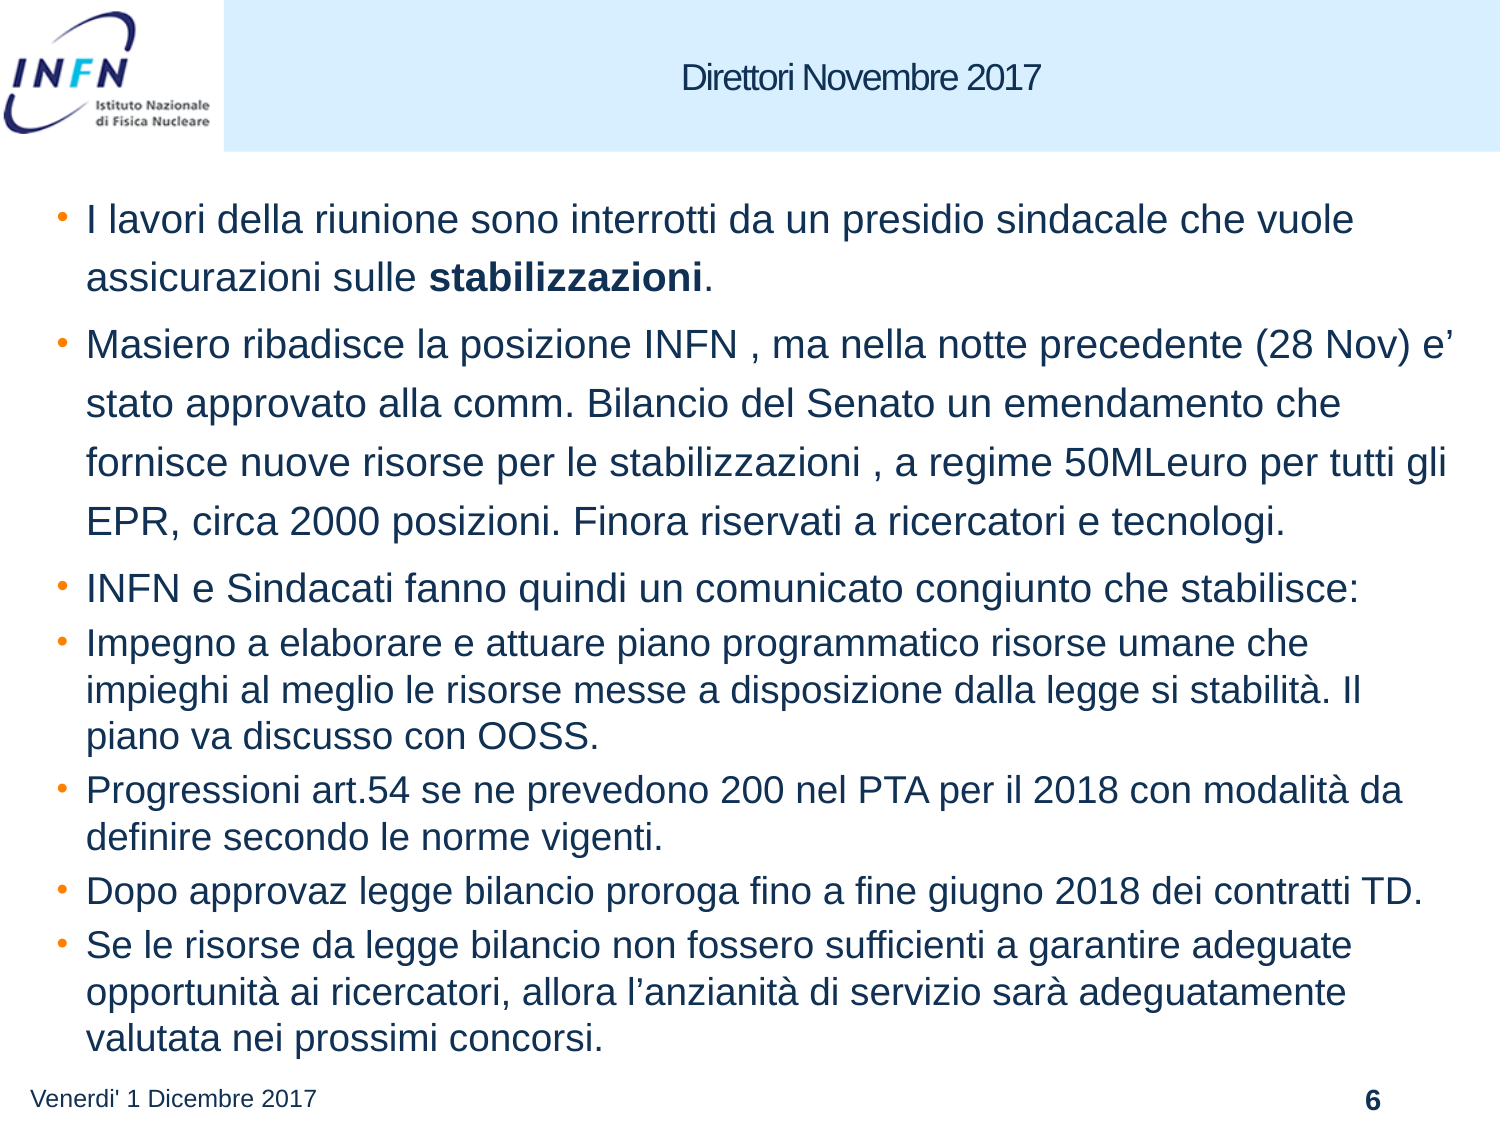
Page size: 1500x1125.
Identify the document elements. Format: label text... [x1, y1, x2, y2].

title Direttori Novembre 2017 [223, 0, 1500, 152]
list I lavori della riunione sono interrotti da un presidio sindacale che vuole assicurazioni sulle stabilizzazioni. Masiero ribadisce la posizione INFN , ma nella notte precedente (28 Nov) e’ stato approvato alla comm. Bilancio del Senato un emendamento che fornisce nuove risorse per le stabilizzazioni , a regime 50MLeuro per tutti gli EPR, circa 2000 posizioni. Finora riservati a ricercatori e tecnologi. INFN e Sindacati fanno quindi un comunicato congiunto che stabilisce: Impegno a elaborare e attuare piano programmatico risorse umane che impieghi al meglio le risorse messe a disposizione dalla legge si stabilità. Il piano va discusso con OOSS. Progressioni art.54 se ne prevedono 200 nel PTA per il 2018 con modalità da definire secondo le norme vigenti. Dopo approvaz legge bilancio proroga fino a fine giugno 2018 dei contratti TD. Se le risorse da legge bilancio non fossero sufficienti a garantire adeguate opportunità ai ricercatori, allora l’anzianità di servizio sarà adeguatamente valutata nei prossimi concorsi. [41, 174, 1480, 1071]
slide_number 6 [1350, 1072, 1500, 1125]
slide_number Venerdi' 1 Dicembre 2017 [15, 1071, 396, 1125]
picture [0, 0, 215, 149]
